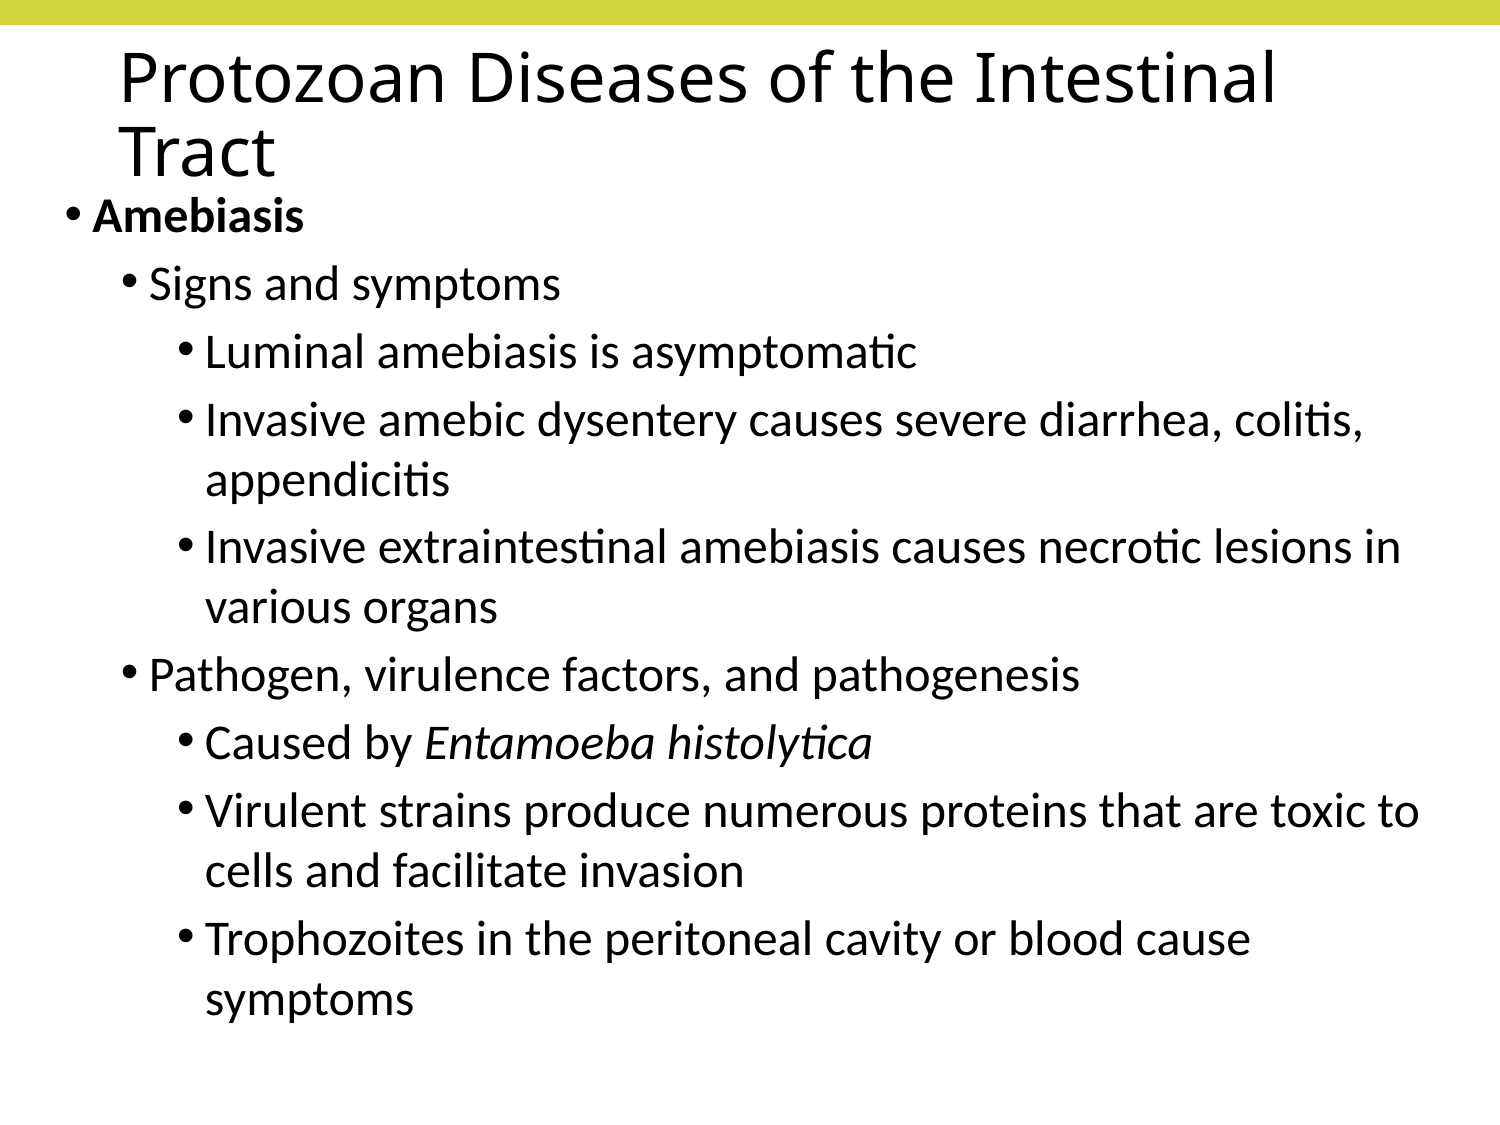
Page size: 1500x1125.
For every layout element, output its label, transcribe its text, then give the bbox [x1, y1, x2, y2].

title Protozoan Diseases of the Intestinal Tract [103, 59, 1397, 175]
list Amebiasis Signs and symptoms Luminal amebiasis is asymptomatic Invasive amebic dysentery causes severe diarrhea, colitis, appendicitis Invasive extraintestinal amebiasis causes necrotic lesions in various organs Pathogen, virulence factors, and pathogenesis Caused by Entamoeba histolytica Virulent strains produce numerous proteins that are toxic to cells and facilitate invasion Trophozoites in the peritoneal cavity or blood cause symptoms [49, 175, 1450, 1063]
